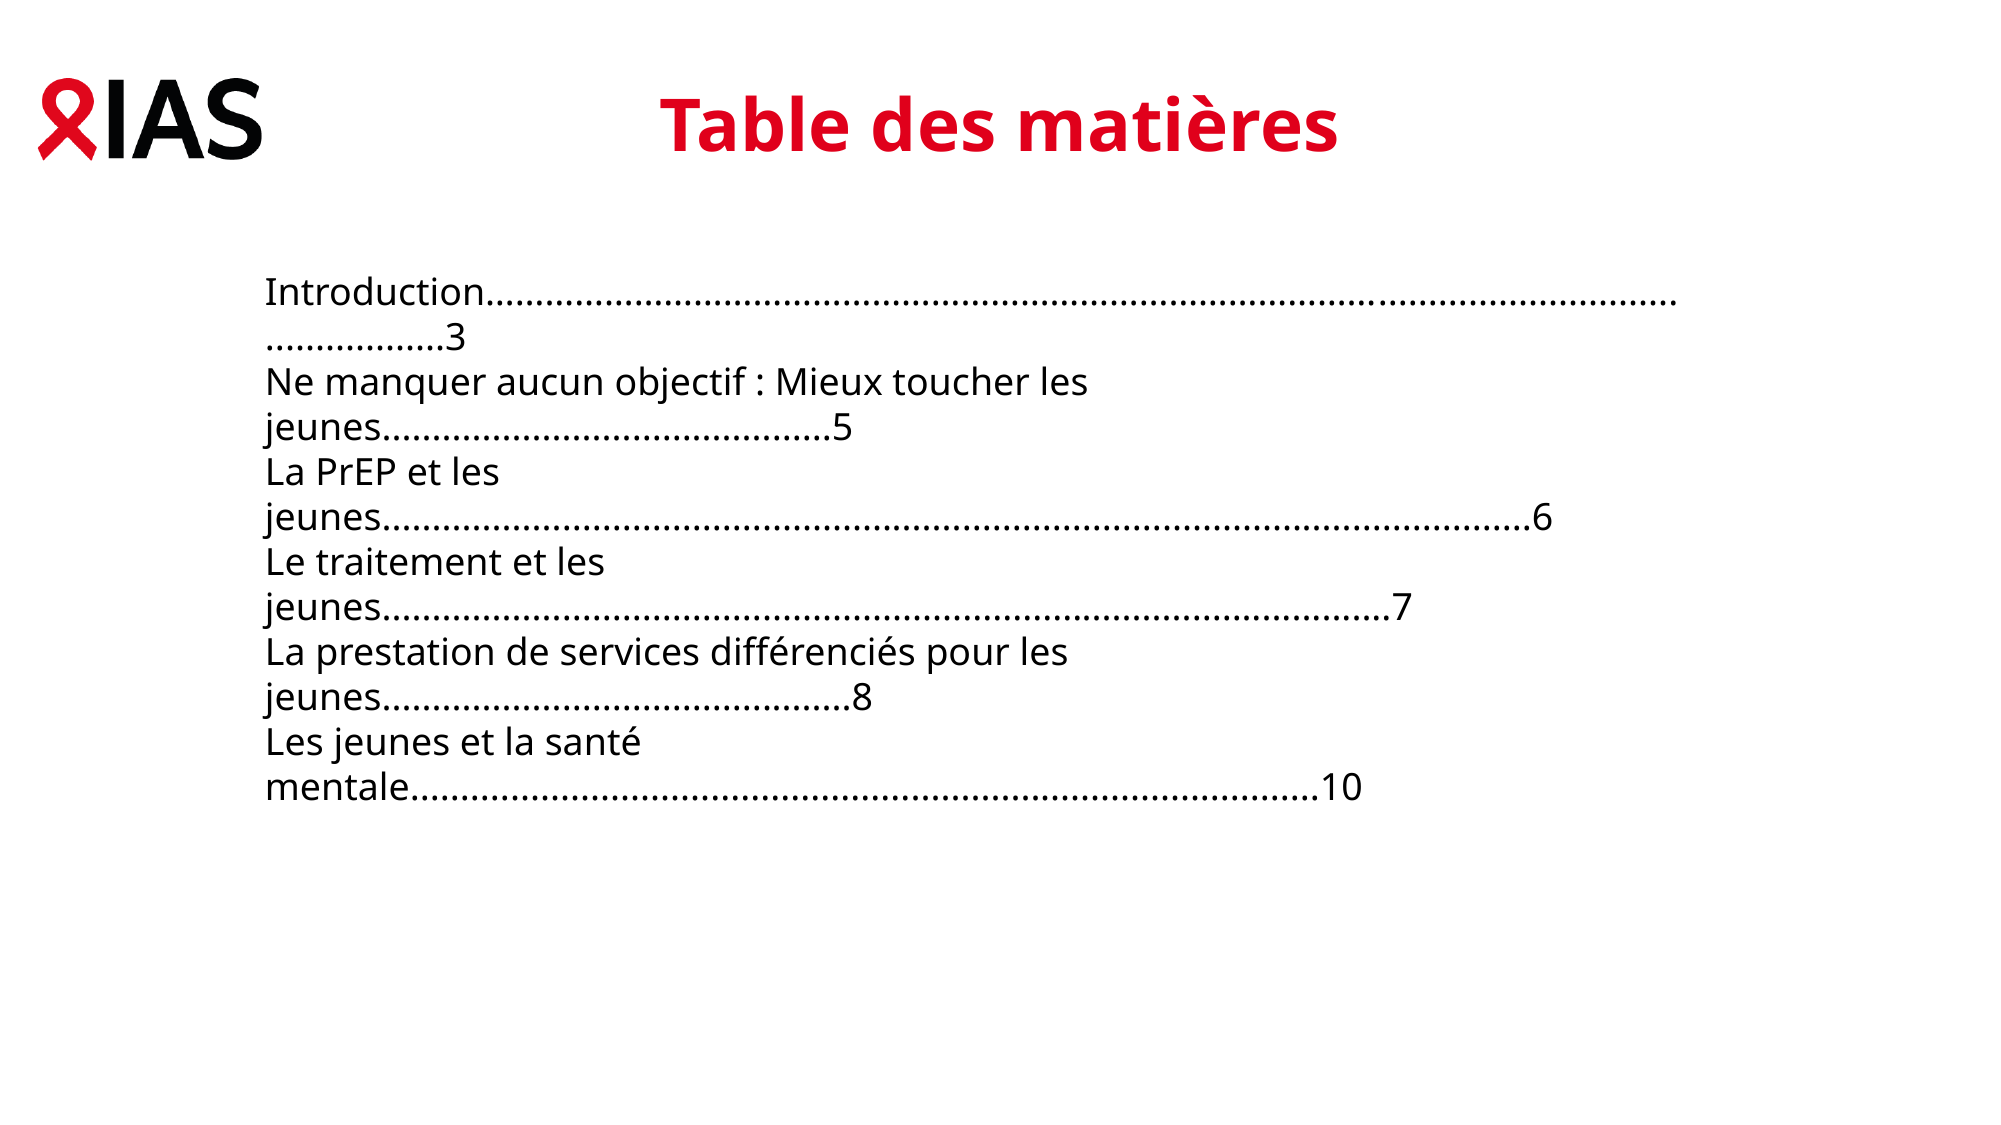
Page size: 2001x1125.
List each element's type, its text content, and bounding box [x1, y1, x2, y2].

text_box Introduction………………………………………………………………………………................................................3 Ne manquer aucun objectif : Mieux toucher les jeunes.............................................5 La PrEP et les jeunes...................................................................................................................6 Le traitement et les jeunes.....................................................................................................7 La prestation de services différenciés pour les jeunes...............................................8 Les jeunes et la santé mentale...........................................................................................10 [249, 260, 1694, 816]
picture [37, 78, 249, 161]
text_box Table des matières [249, 0, 1750, 244]
